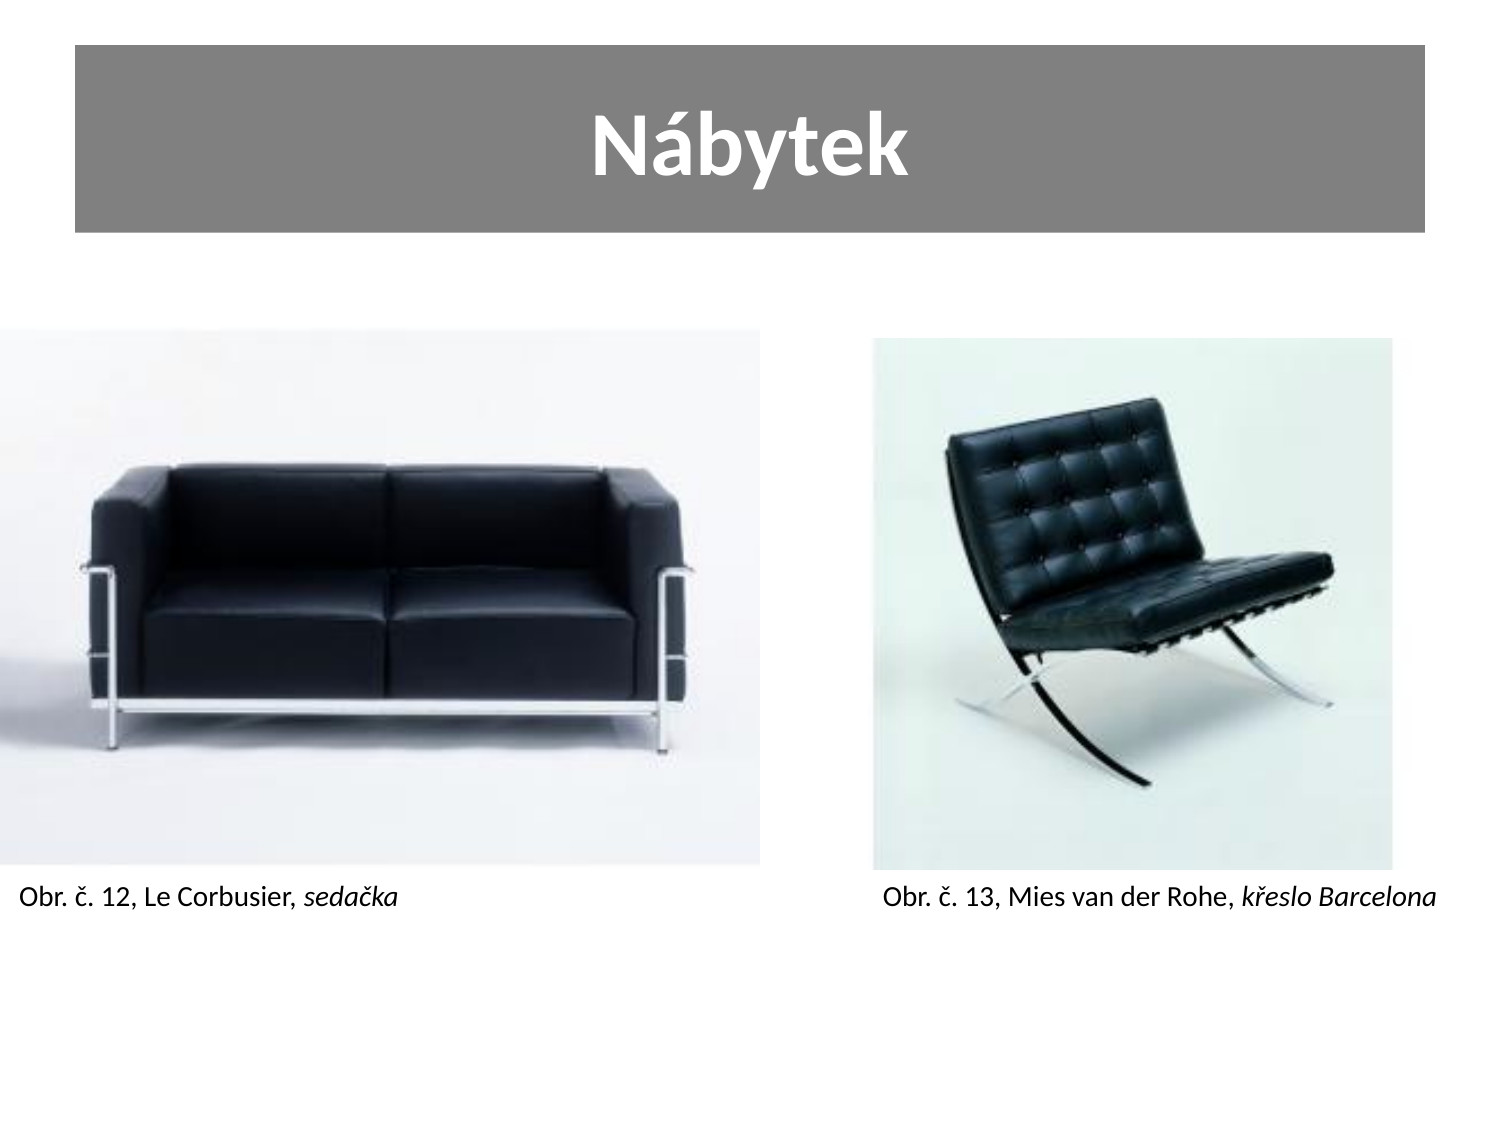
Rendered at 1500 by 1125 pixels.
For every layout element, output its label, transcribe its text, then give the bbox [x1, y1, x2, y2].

list Obr. č. 12, Le Corbusier, sedačka [4, 878, 561, 923]
text_box Obr. č. 13, Mies van der Rohe, křeslo Barcelona [868, 877, 1500, 920]
picture [761, 337, 1500, 870]
title Nábytek [75, 45, 1425, 233]
picture [0, 326, 760, 870]
